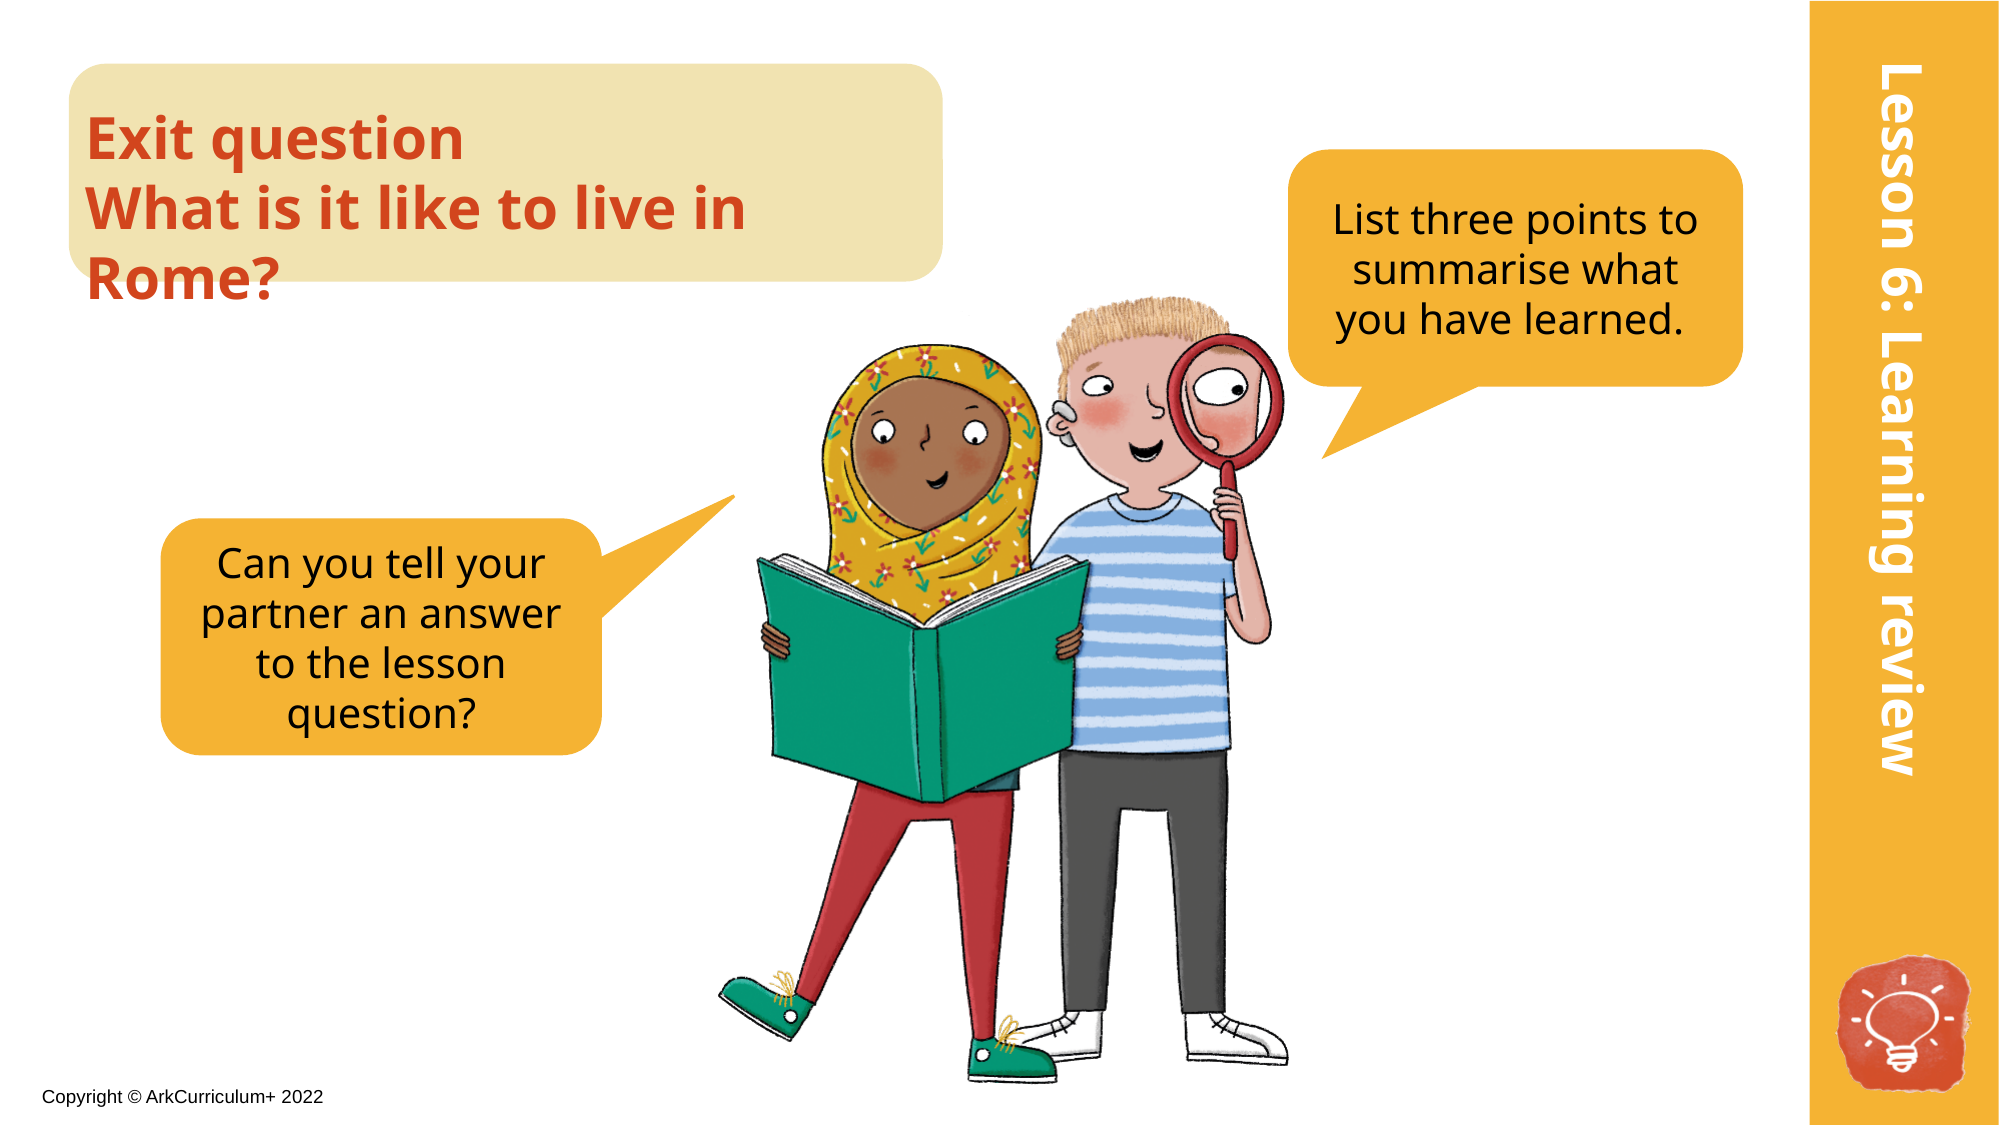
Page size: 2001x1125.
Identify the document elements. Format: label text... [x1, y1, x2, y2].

text_box [1808, 0, 2000, 1125]
picture [690, 264, 1323, 1125]
text_box Lesson 6: Learning review [1848, 45, 1939, 812]
picture [1831, 951, 1977, 1098]
text_box Exit question What is it like to live in Rome? [70, 93, 942, 319]
text_box Can you tell your partner an answer to the lesson question? [160, 514, 690, 756]
text_box [68, 63, 942, 254]
text_box Copyright © ArkCurriculum+ 2022 [27, 1077, 628, 1115]
text_box List three points to summarise what you have learned. [1288, 149, 1744, 459]
